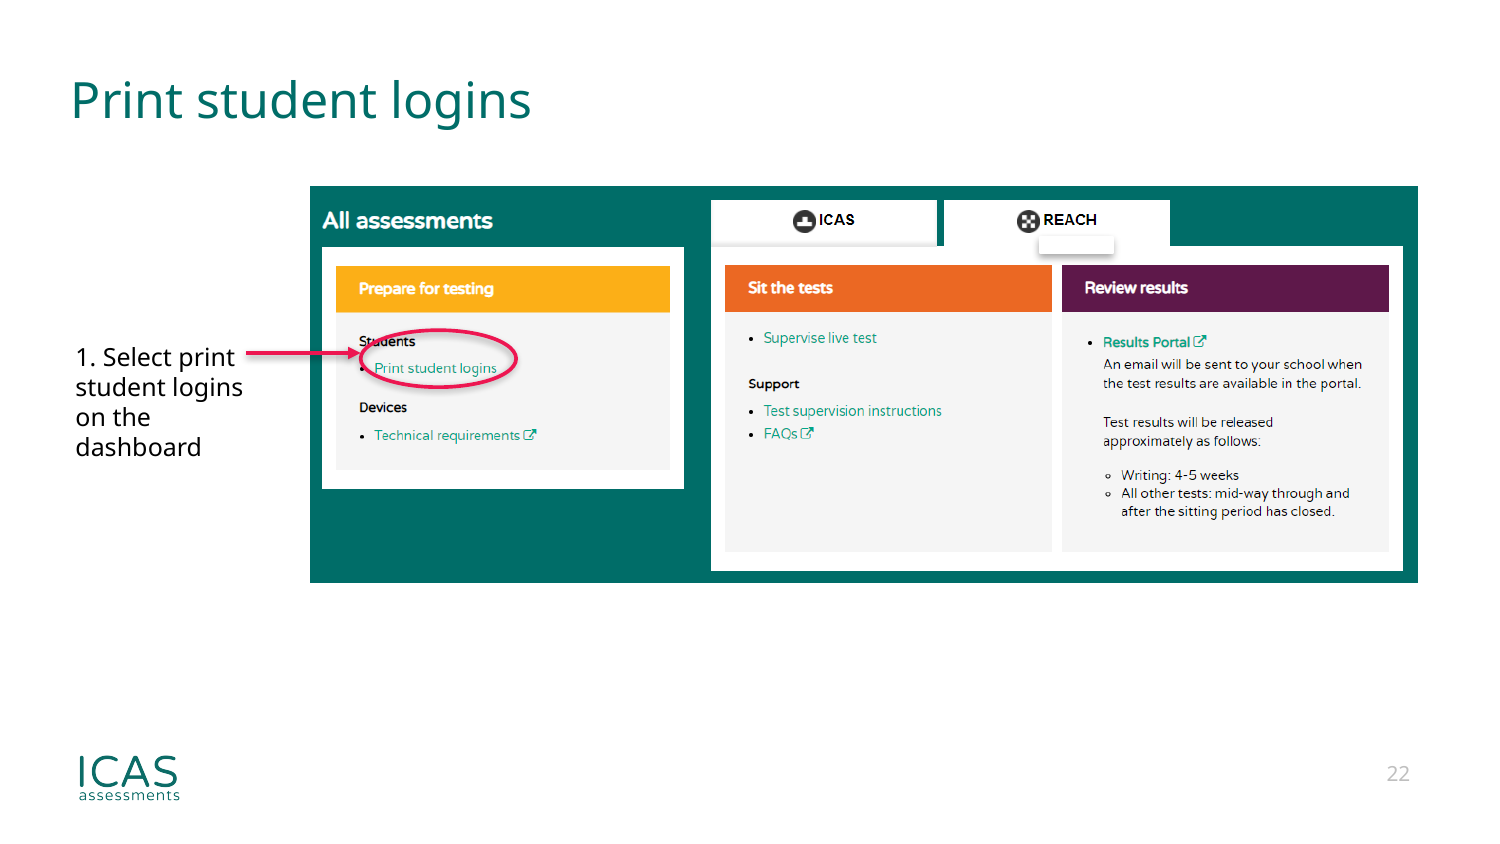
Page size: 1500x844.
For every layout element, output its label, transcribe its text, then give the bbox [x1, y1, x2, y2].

picture [310, 185, 1418, 584]
text_box 1. Select print student logins on the dashboard [60, 334, 272, 469]
title Print student logins [70, 68, 1446, 160]
picture [75, 746, 181, 804]
slide_number 22 [1074, 758, 1425, 792]
